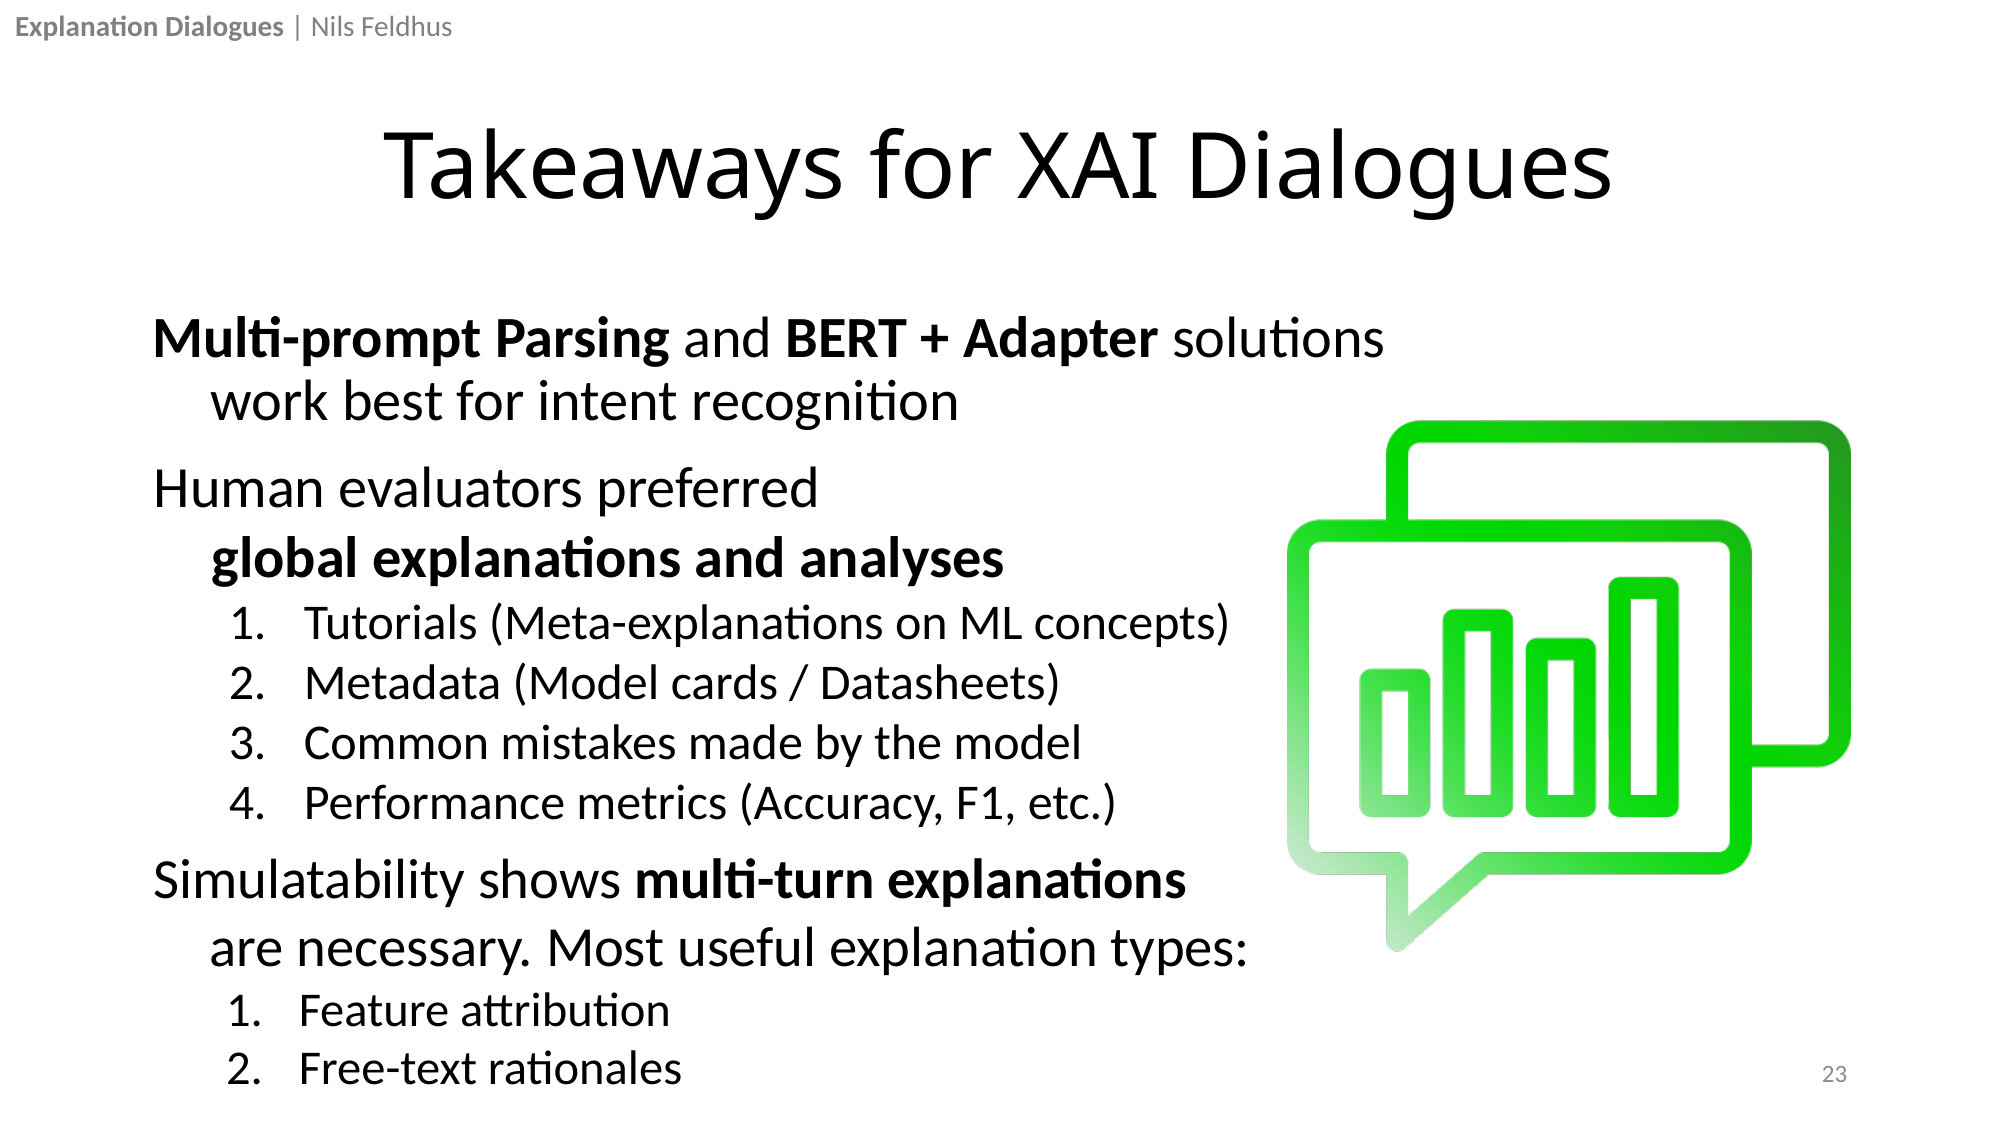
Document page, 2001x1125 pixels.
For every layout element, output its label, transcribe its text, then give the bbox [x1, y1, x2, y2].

text_box Multi-prompt Parsing and BERT + Adapter solutions work best for intent recognition [137, 299, 1861, 463]
text_box Simulatability shows multi-turn explanations are necessary. Most useful explanation types: Feature attribution Free-text rationales [138, 834, 1863, 1102]
picture [1287, 404, 1851, 968]
title Takeaways for XAI Dialogues [137, 59, 1863, 278]
text_box Human evaluators preferred global explanations and analyses Tutorials (Meta-explanations on ML concepts) Metadata (Model cards / Datasheets) Common mistakes made by the model Performance metrics (Accuracy, F1, etc.) [138, 442, 1287, 834]
text_box Explanation Dialogues | Nils Feldhus [0, 0, 611, 50]
slide_number 23 [1412, 1042, 1863, 1103]
